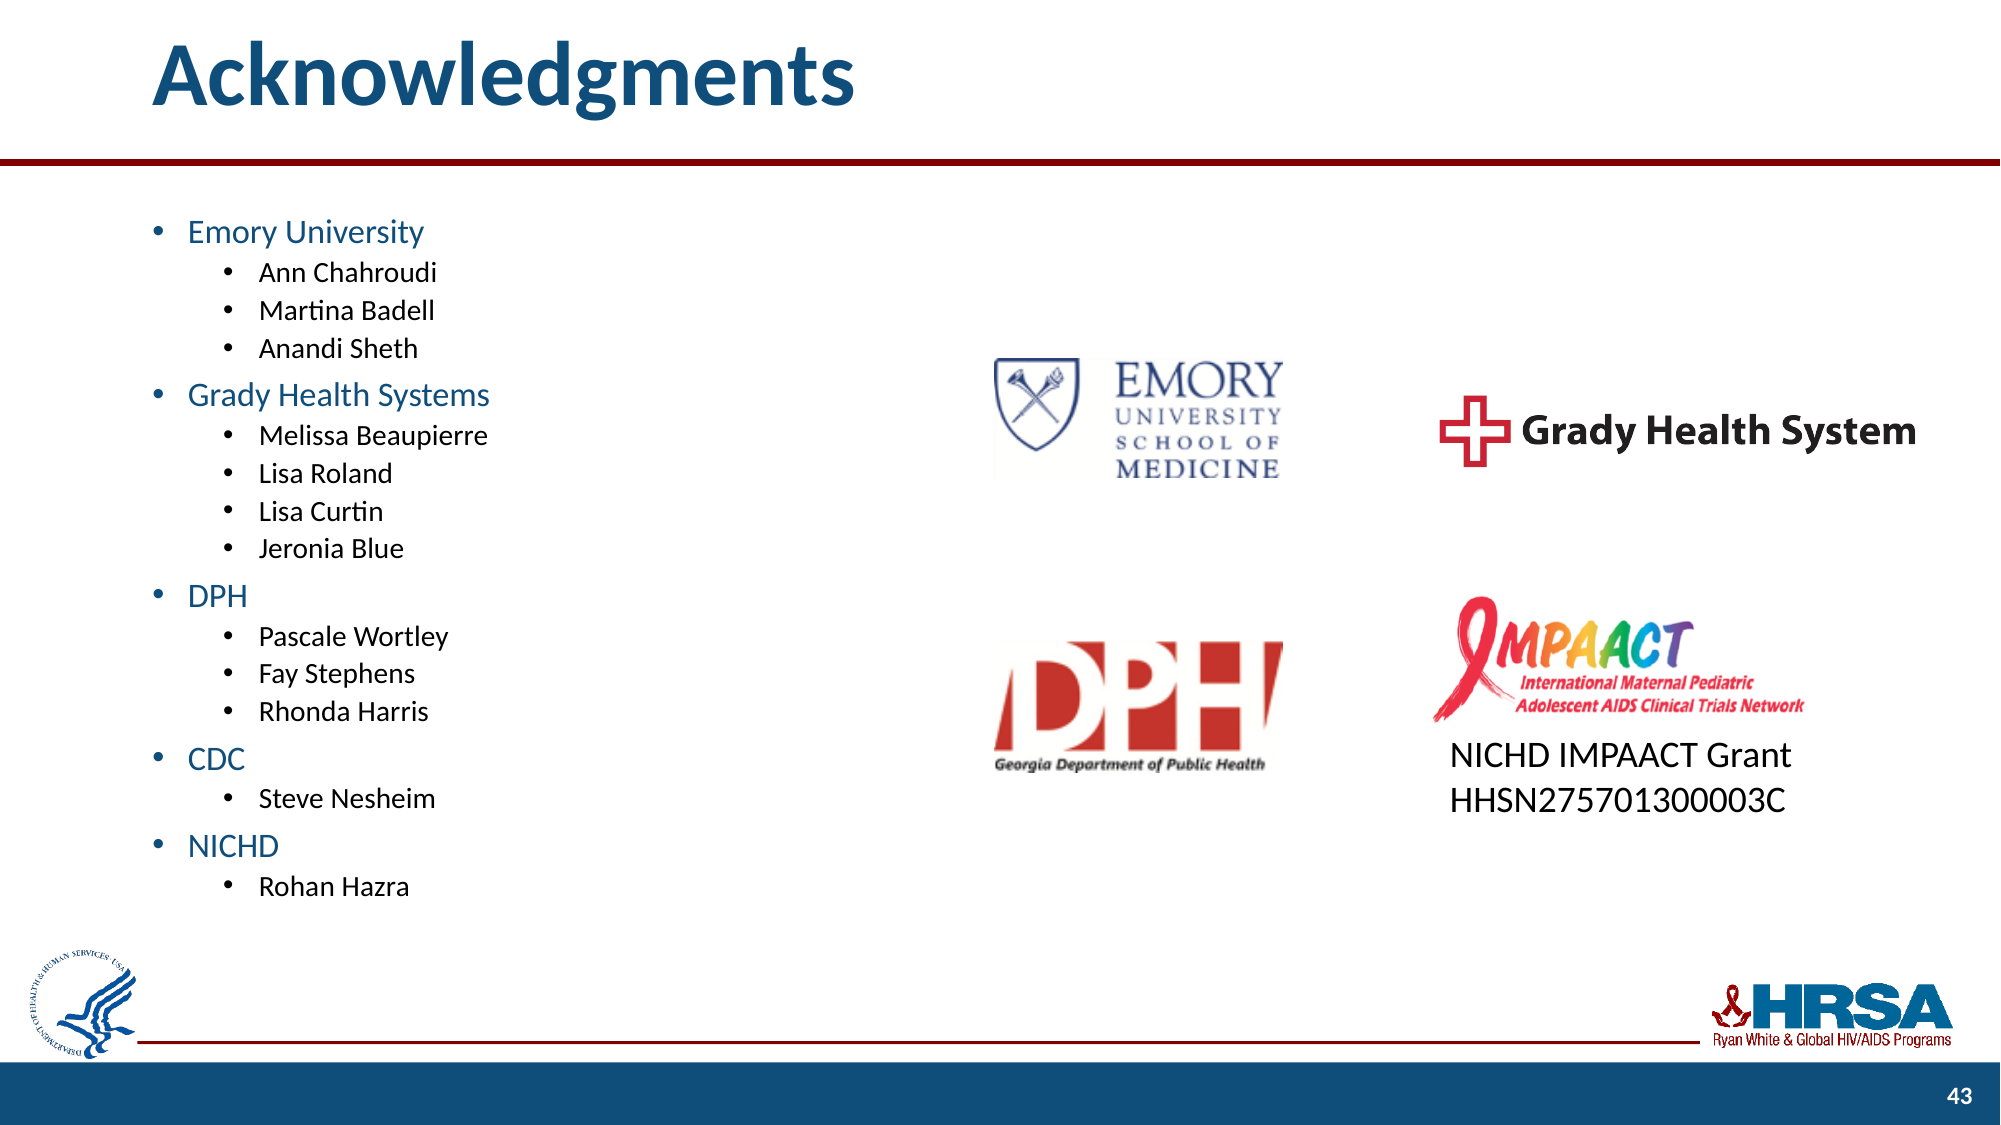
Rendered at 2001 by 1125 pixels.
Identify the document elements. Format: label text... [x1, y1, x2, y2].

picture [1435, 384, 1924, 480]
picture [1712, 983, 1953, 1048]
list Emory University Ann Chahroudi Martina Badell Anandi Sheth Grady Health Systems Melissa Beaupierre Lisa Roland Lisa Curtin Jeronia Blue DPH Pascale Wortley Fay Stephens Rhonda Harris CDC Steve Nesheim NICHD Rohan Hazra [137, 206, 1863, 921]
picture [1821, 996, 1836, 1003]
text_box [1410, 584, 1861, 829]
slide_number 43 [1537, 1065, 1988, 1125]
picture [994, 358, 1283, 488]
picture [24, 946, 141, 1063]
picture [994, 640, 1283, 773]
picture [1922, 1002, 1929, 1012]
title Acknowledgments [137, 0, 1863, 185]
picture [1872, 983, 1953, 1024]
